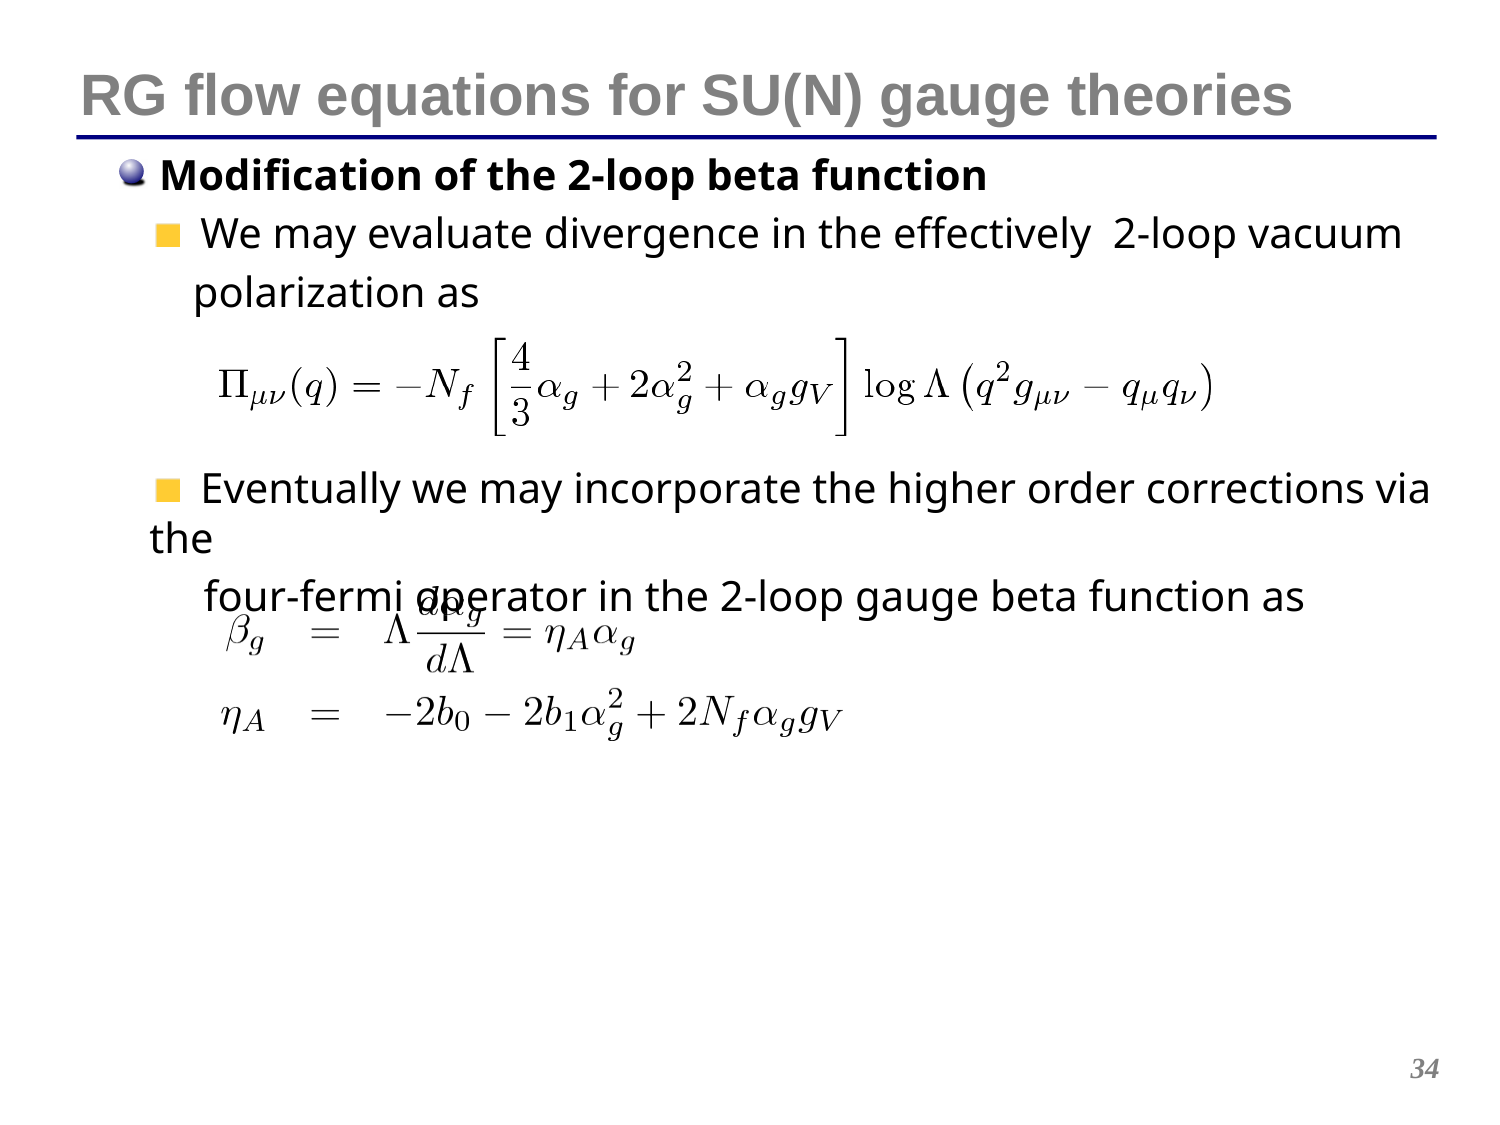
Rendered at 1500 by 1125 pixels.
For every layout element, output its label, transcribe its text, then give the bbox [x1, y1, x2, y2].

title RG flow equations for SU(N) gauge theories [65, 44, 1426, 140]
picture [119, 159, 148, 189]
picture [221, 586, 843, 742]
picture [149, 472, 180, 502]
list Modification of the 2-loop beta function We may evaluate divergence in the effectively 2-loop vacuum polarization as Eventually we may incorporate the higher order corrections via the four-fermi operator in the 2-loop gauge beta function as [74, 141, 1459, 1041]
picture [219, 337, 1211, 436]
picture [149, 217, 180, 247]
